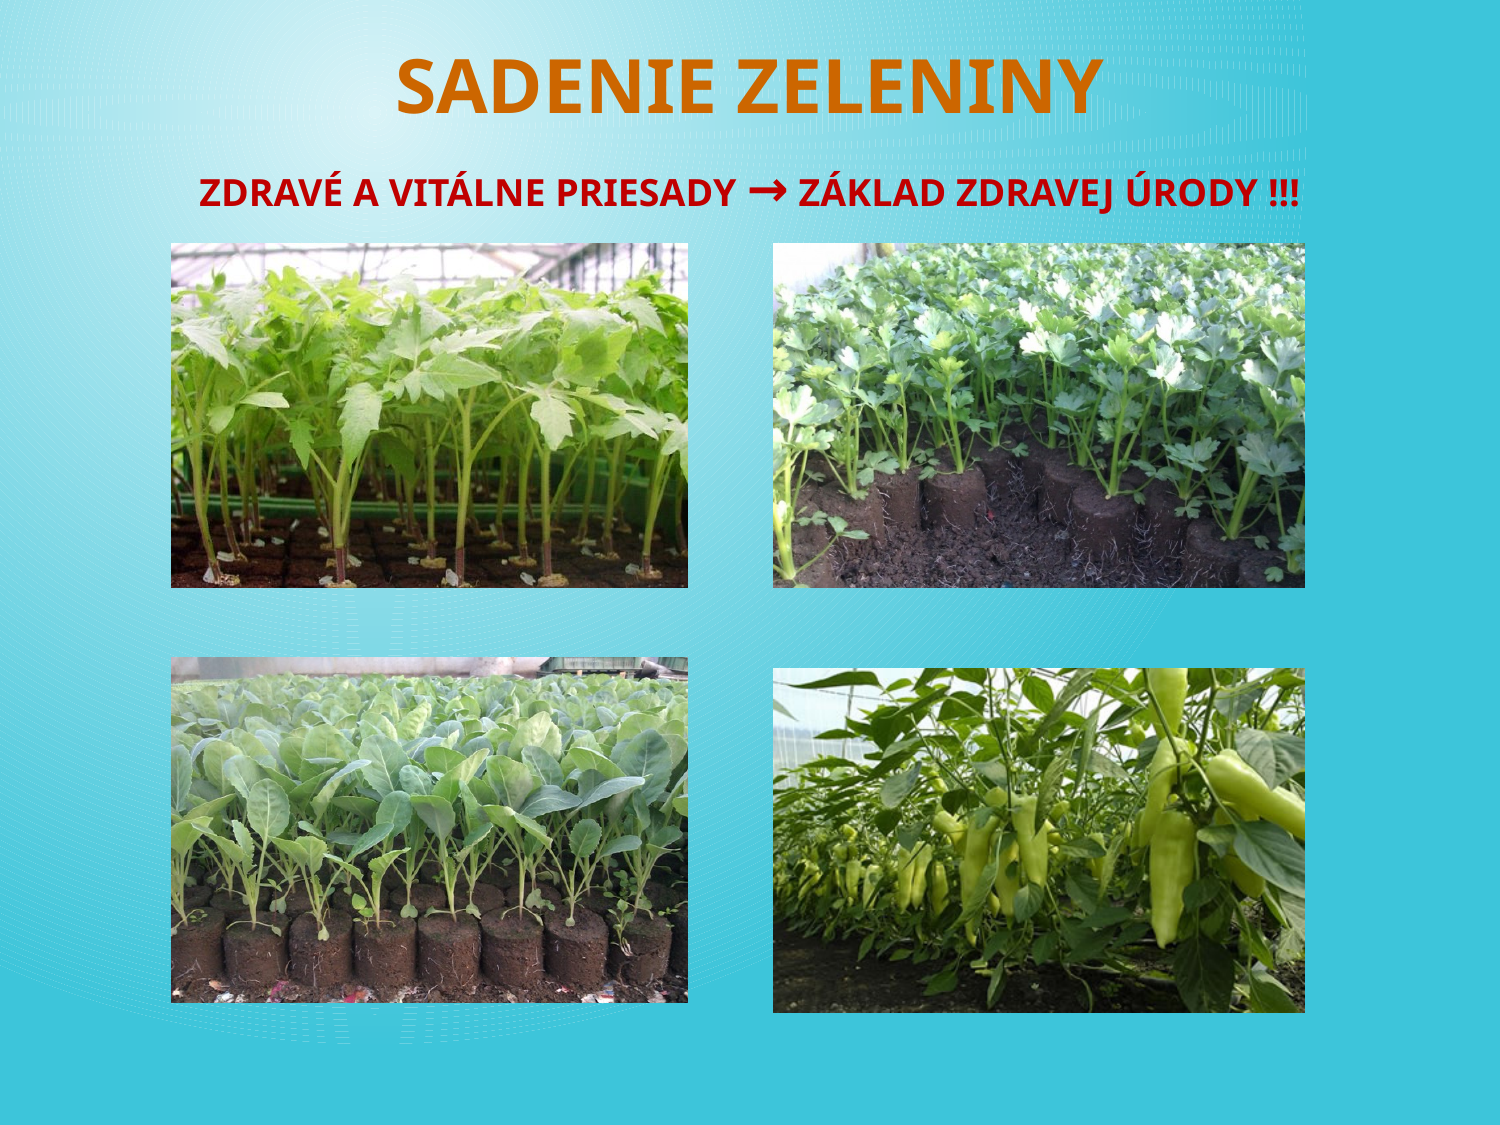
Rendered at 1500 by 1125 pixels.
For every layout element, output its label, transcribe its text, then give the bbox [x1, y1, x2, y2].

title Sadenie zeleniny [29, 30, 1471, 149]
picture [170, 243, 688, 588]
list ZDRAVÉ A VITÁLNE PRIESADY → ZÁKLAD ZDRAVEJ ÚRODY !!! [29, 149, 1471, 1094]
picture [773, 243, 1305, 588]
picture [773, 668, 1305, 1014]
picture [170, 657, 688, 1003]
